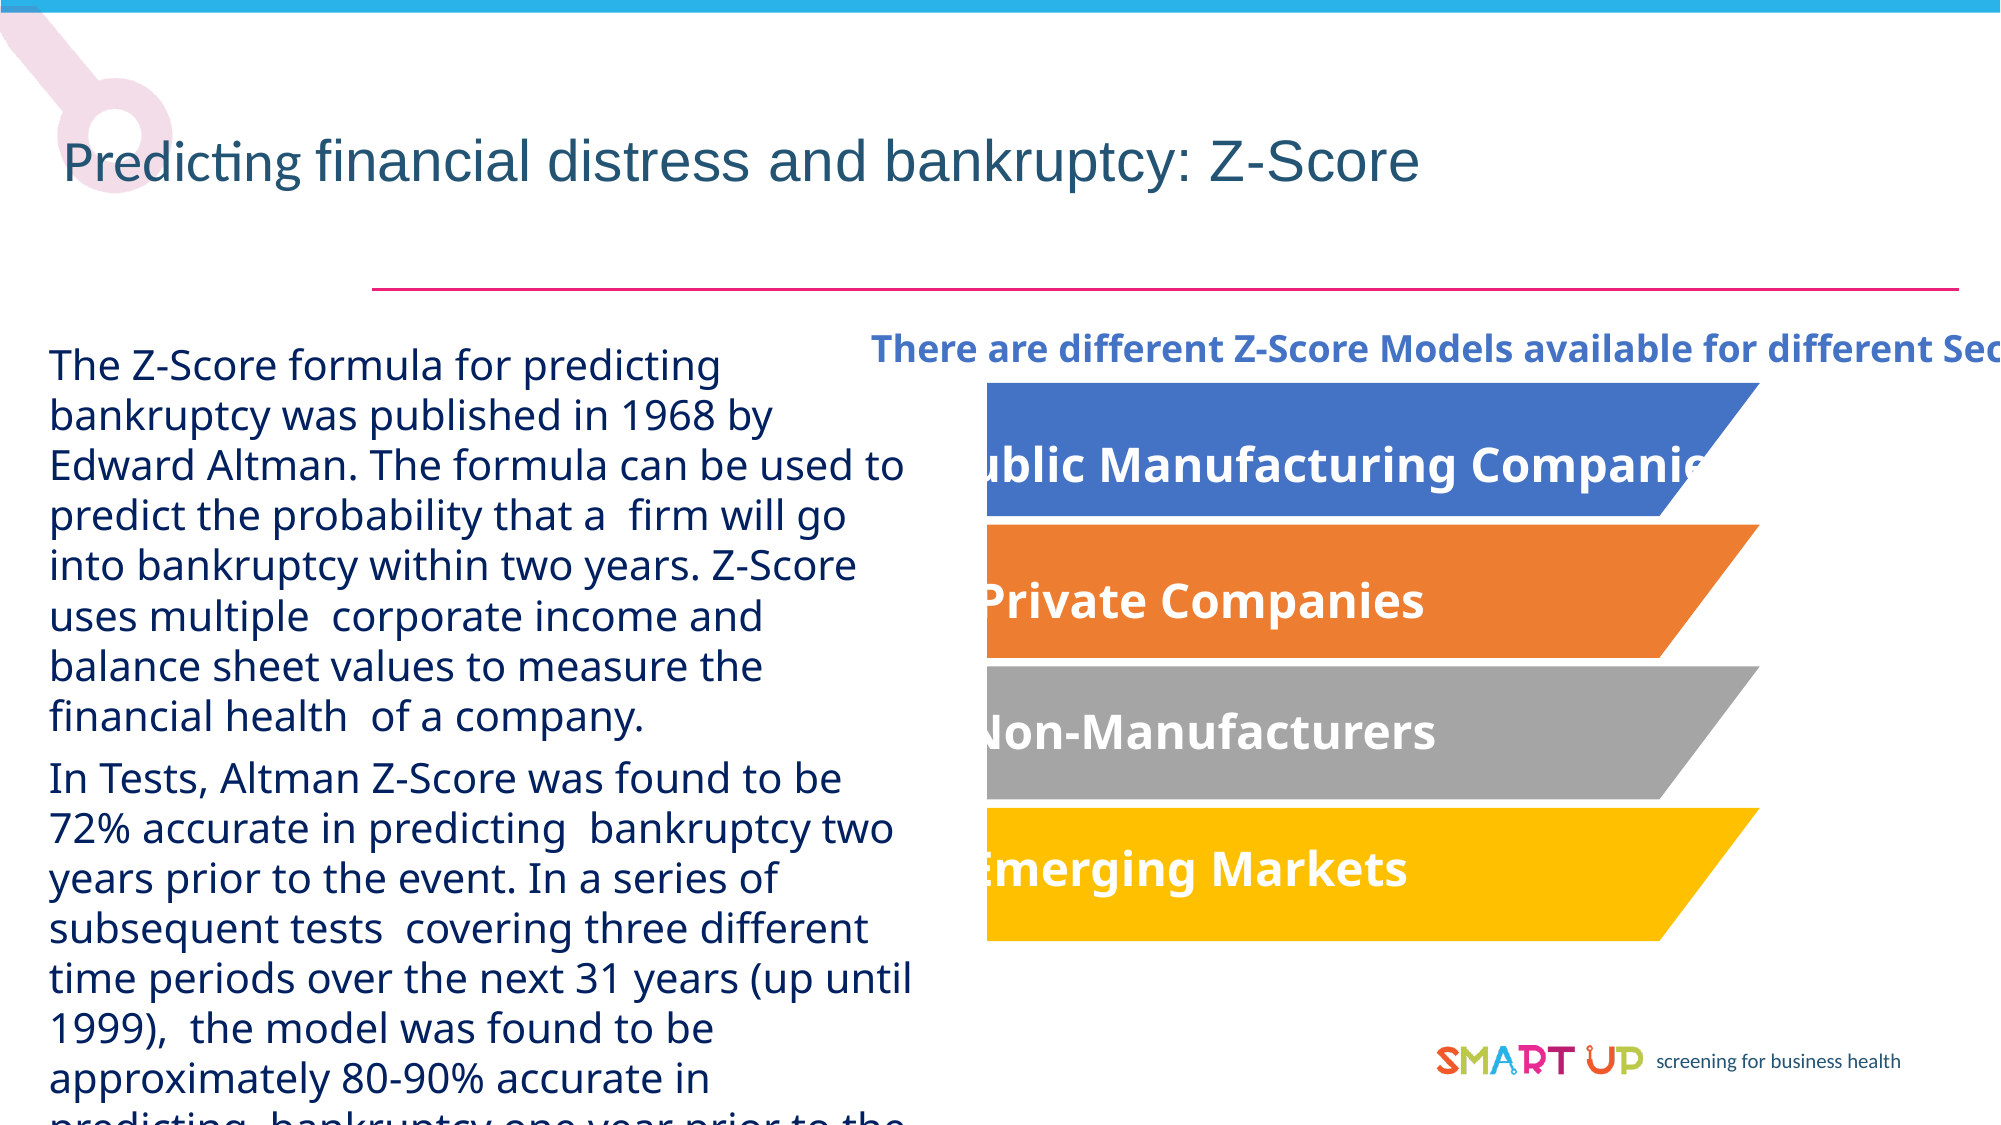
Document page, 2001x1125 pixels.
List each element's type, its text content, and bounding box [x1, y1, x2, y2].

text_box The Z-Score formula for predicting bankruptcy was published in 1968 by Edward Altman. The formula can be used to predict the probability that a firm will go into bankruptcy within two years. Z-Score uses multiple corporate income and balance sheet values to measure the financial health of a company. In Tests, Altman Z-Score was found to be 72% accurate in predicting bankruptcy two years prior to the event. In a series of subsequent tests covering three different time periods over the next 31 years (up until 1999), the model was found to be approximately 80-90% accurate in predicting bankruptcy one year prior to the event. [35, 332, 929, 1125]
text_box Public Manufacturing Companies [924, 427, 1764, 500]
picture [0, 6, 224, 218]
text_box Emerging Markets [952, 831, 1424, 904]
text_box Private Companies [961, 563, 1441, 636]
text_box [987, 524, 1760, 658]
picture [1436, 1045, 1643, 1078]
list Predicting financial distress and bankruptcy: Z-Score [48, 123, 1502, 238]
text_box There are different Z-Score Models available for different Sectors [856, 317, 2000, 378]
text_box [987, 807, 1760, 942]
text_box [987, 500, 1672, 517]
text_box [987, 666, 1760, 800]
text_box [987, 382, 1760, 427]
text_box Non-Manufacturers [950, 693, 1452, 767]
